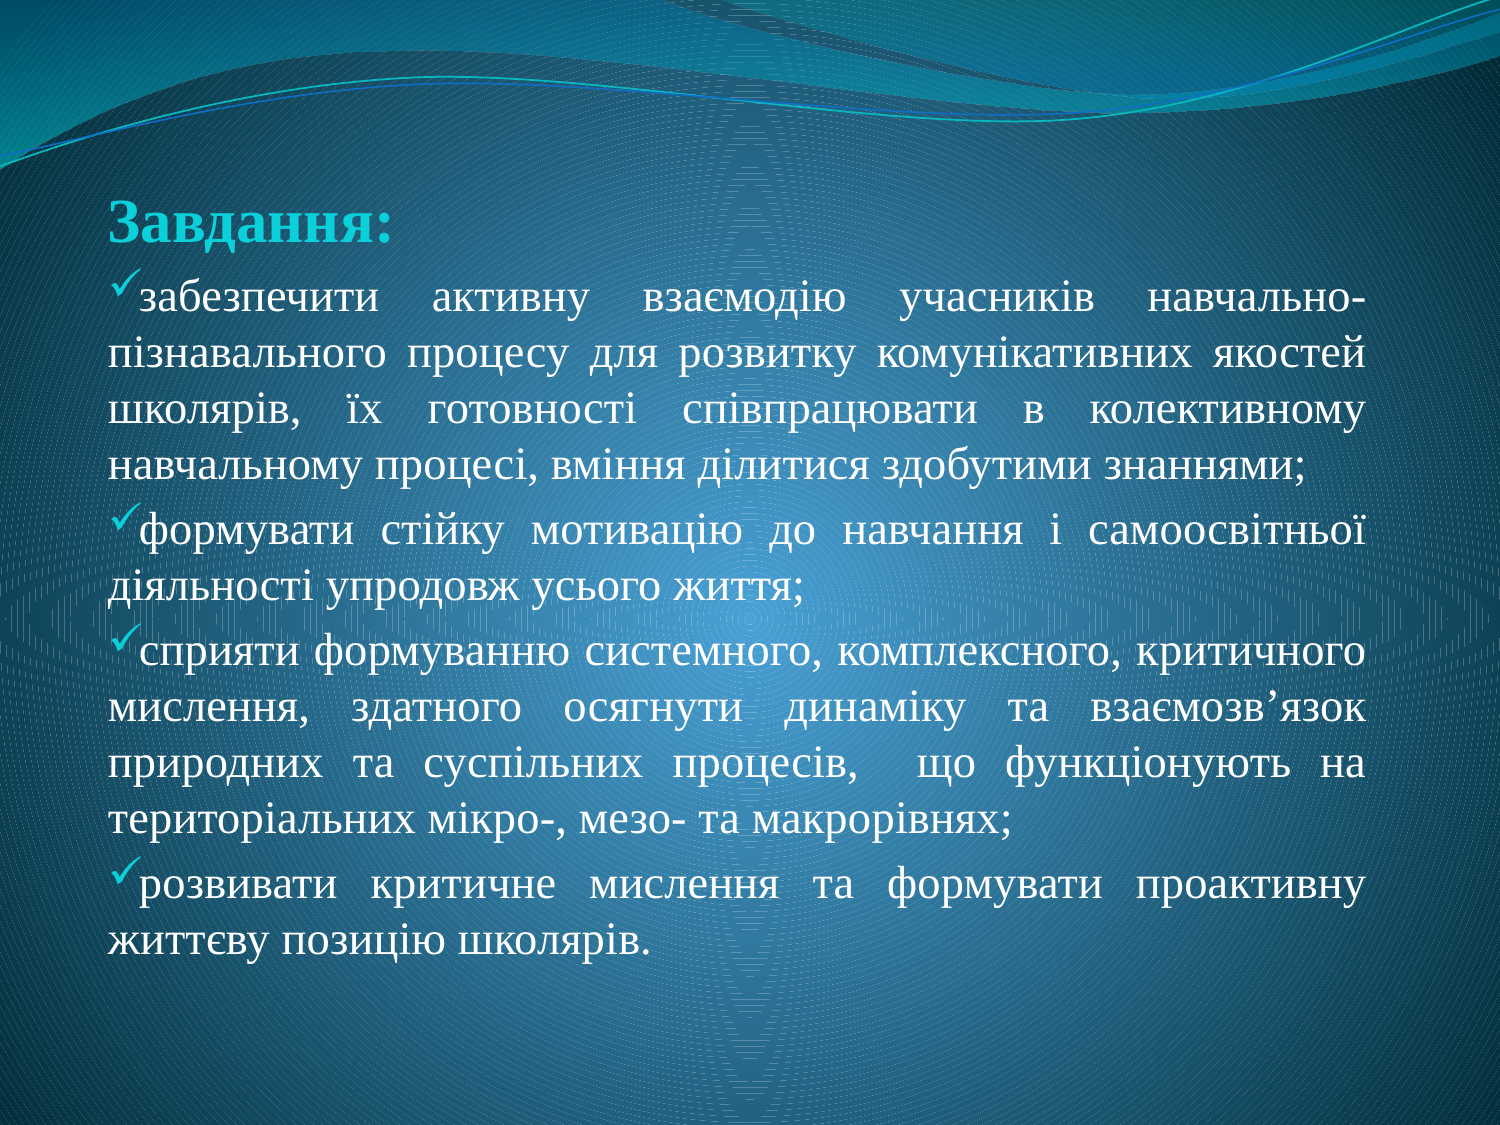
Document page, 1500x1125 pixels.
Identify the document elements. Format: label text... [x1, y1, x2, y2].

list Завдання: забезпечити активну взаємодію учасників навчально-пізнавального процесу для розвитку комунікативних якостей школярів, їх готовності співпрацювати в колективному навчальному процесі, вміння ділитися здобутими знаннями; формувати стійку мотивацію до навчання і самоосвітньої діяльності упродовж усього життя; сприяти формуванню системного, комплексного, критичного мислення, здатного осягнути динаміку та взаємозв’язок природних та суспільних процесів, що функціонують на територіальних мікро-, мезо- та макрорівнях; розвивати критичне мислення та формувати проактивну життєву позицію школярів. [100, 172, 1376, 1047]
